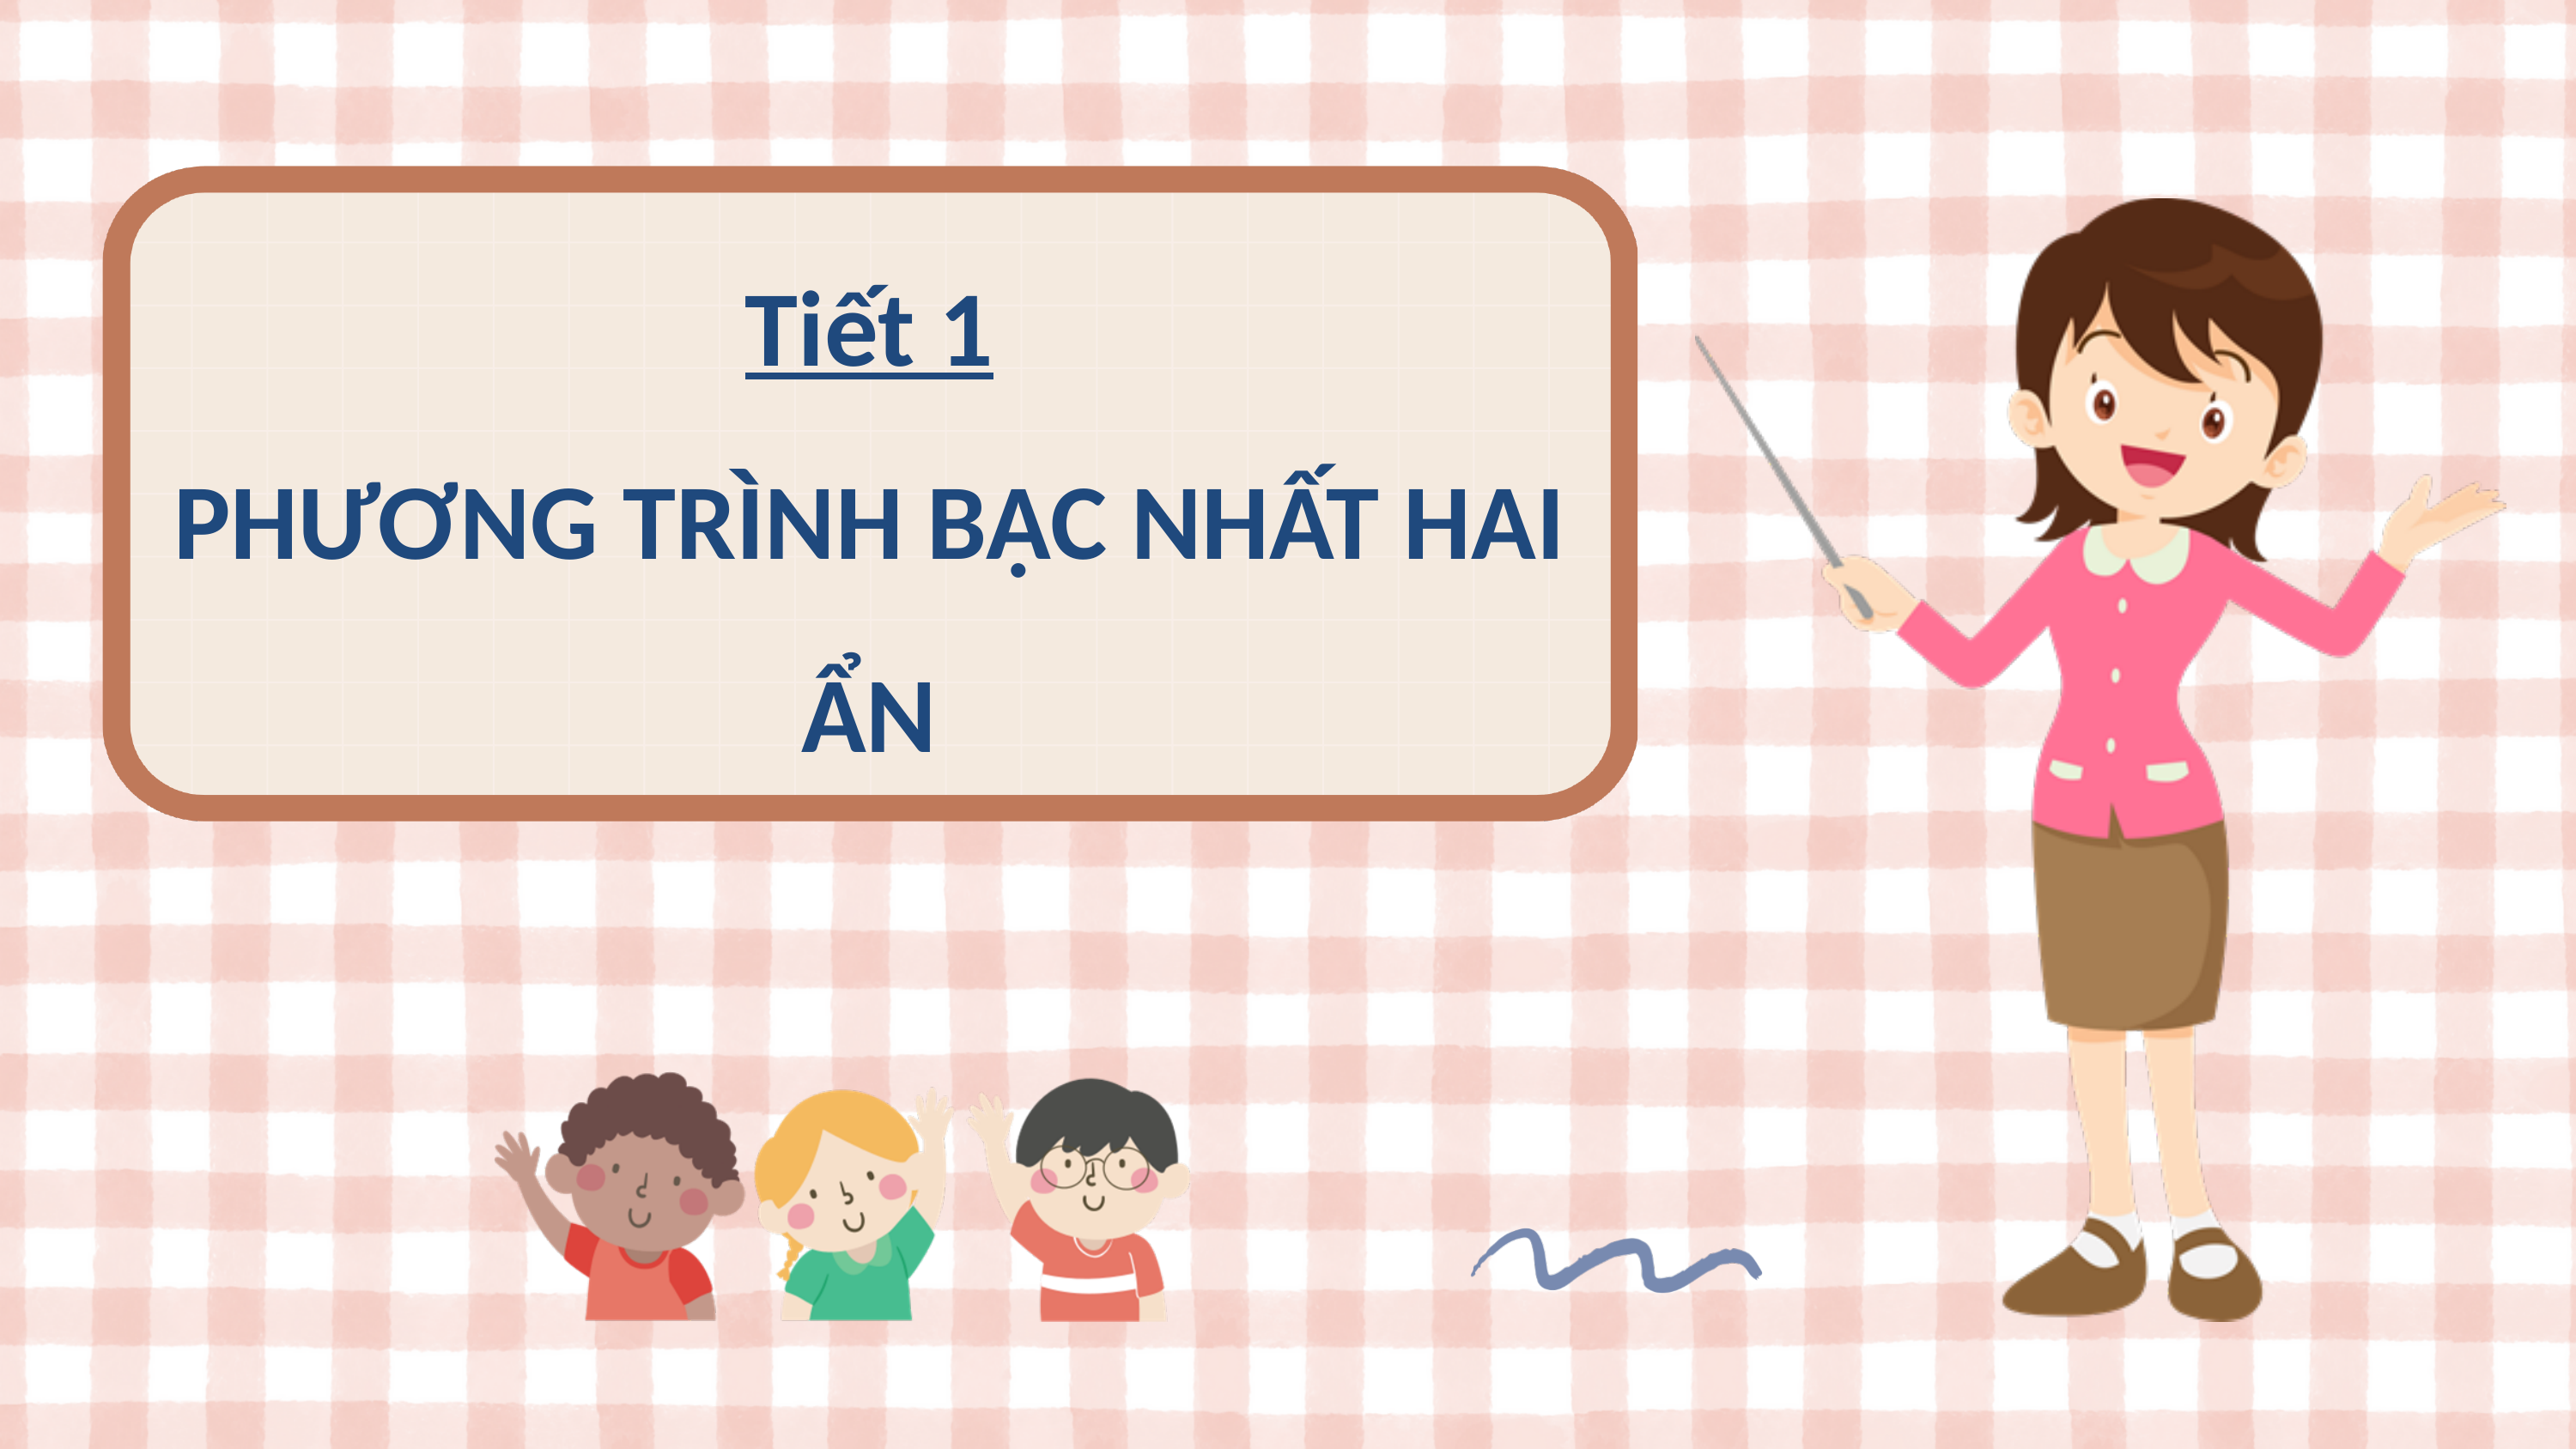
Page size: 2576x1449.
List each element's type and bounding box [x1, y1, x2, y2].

picture [0, 0, 2576, 1449]
text_box [102, 166, 1638, 822]
